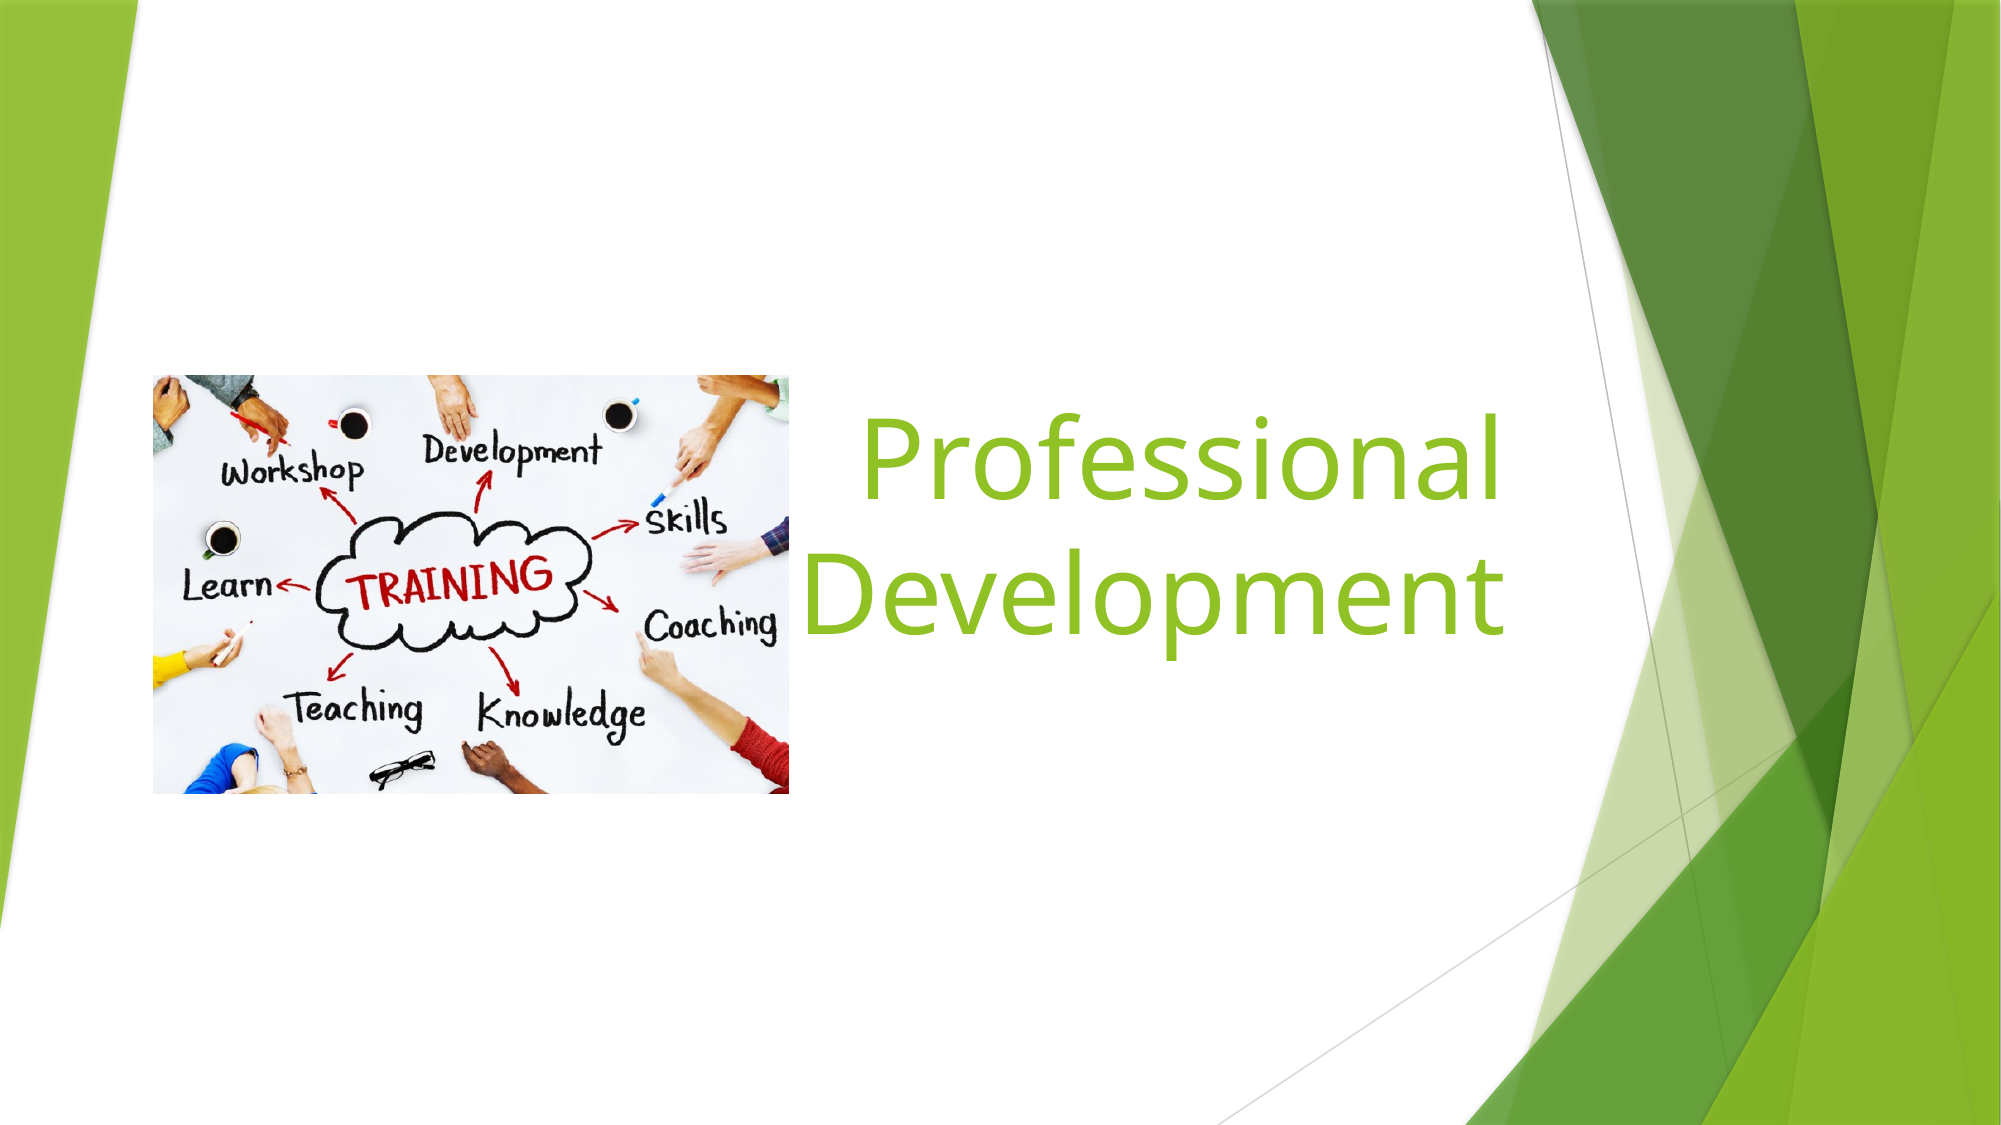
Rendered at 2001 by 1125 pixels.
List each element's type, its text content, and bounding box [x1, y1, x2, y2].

picture [152, 374, 790, 794]
title Professional Development [795, 394, 1522, 665]
